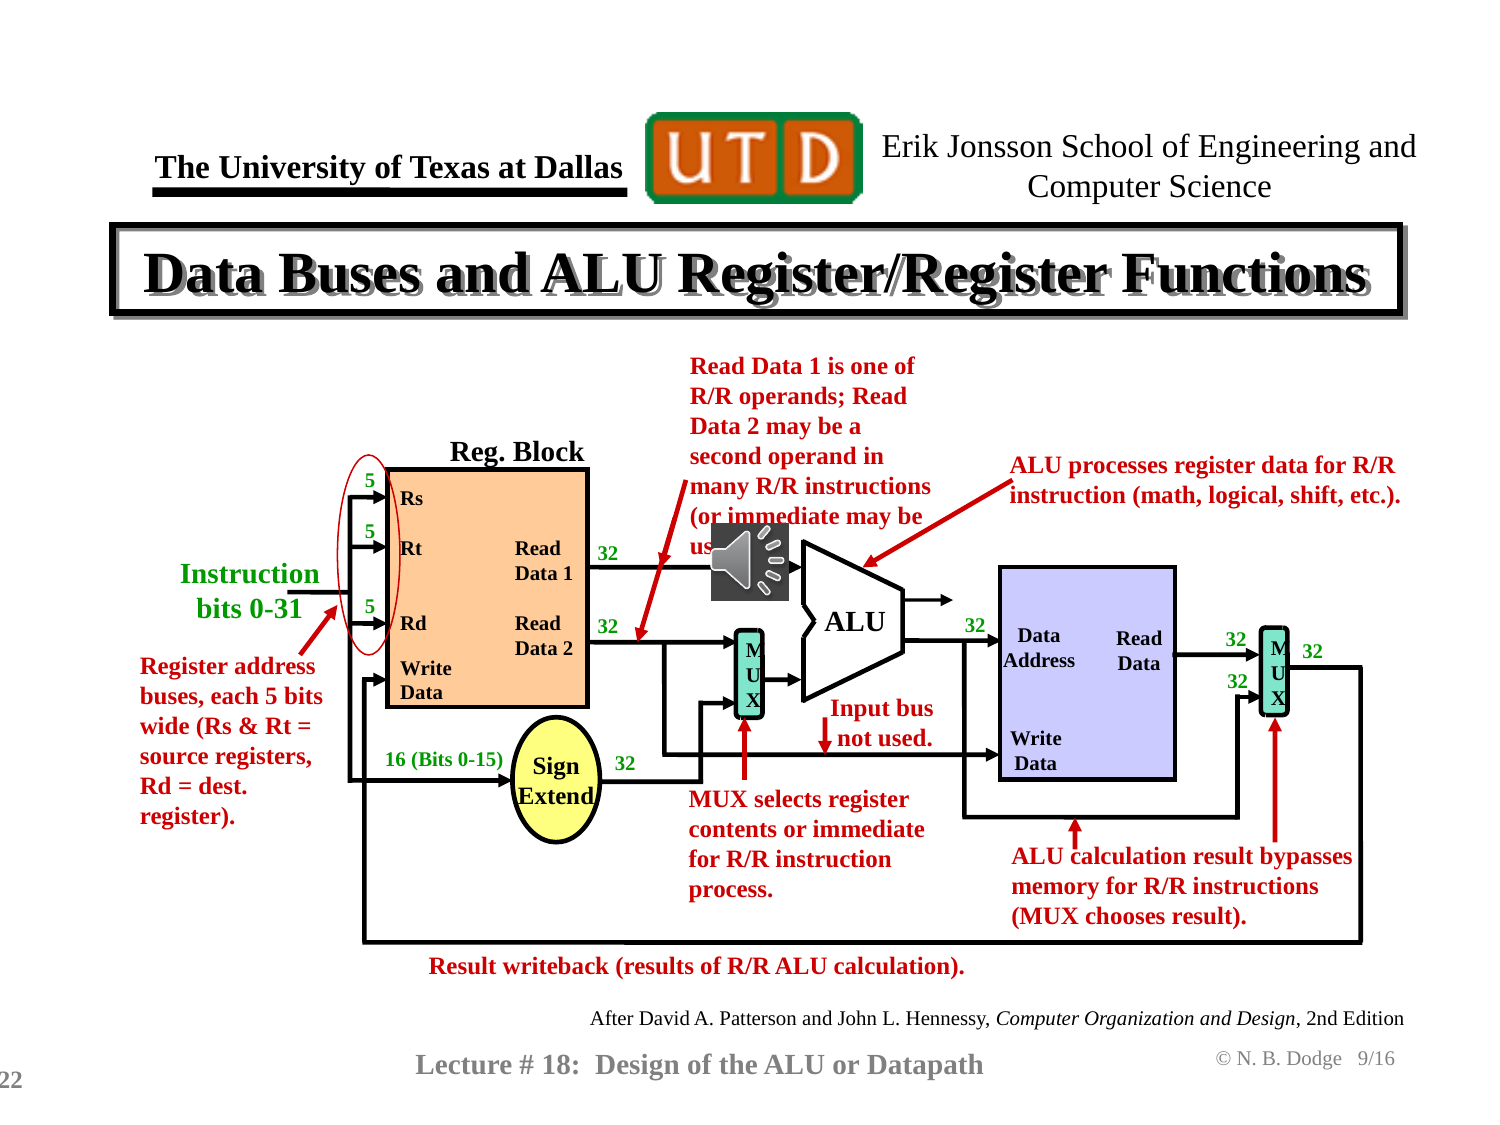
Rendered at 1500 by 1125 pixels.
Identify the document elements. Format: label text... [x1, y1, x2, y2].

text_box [124, 342, 1418, 988]
footer Lecture # 18: Design of the ALU or Datapath [212, 1037, 1188, 1088]
title Data Buses and ALU Register/Register Functions [109, 222, 1403, 316]
picture [709, 522, 791, 603]
text_box After David A. Patterson and John L. Hennessy, Computer Organization and Design, 2nd Edition [575, 997, 1425, 1038]
picture [645, 112, 863, 204]
